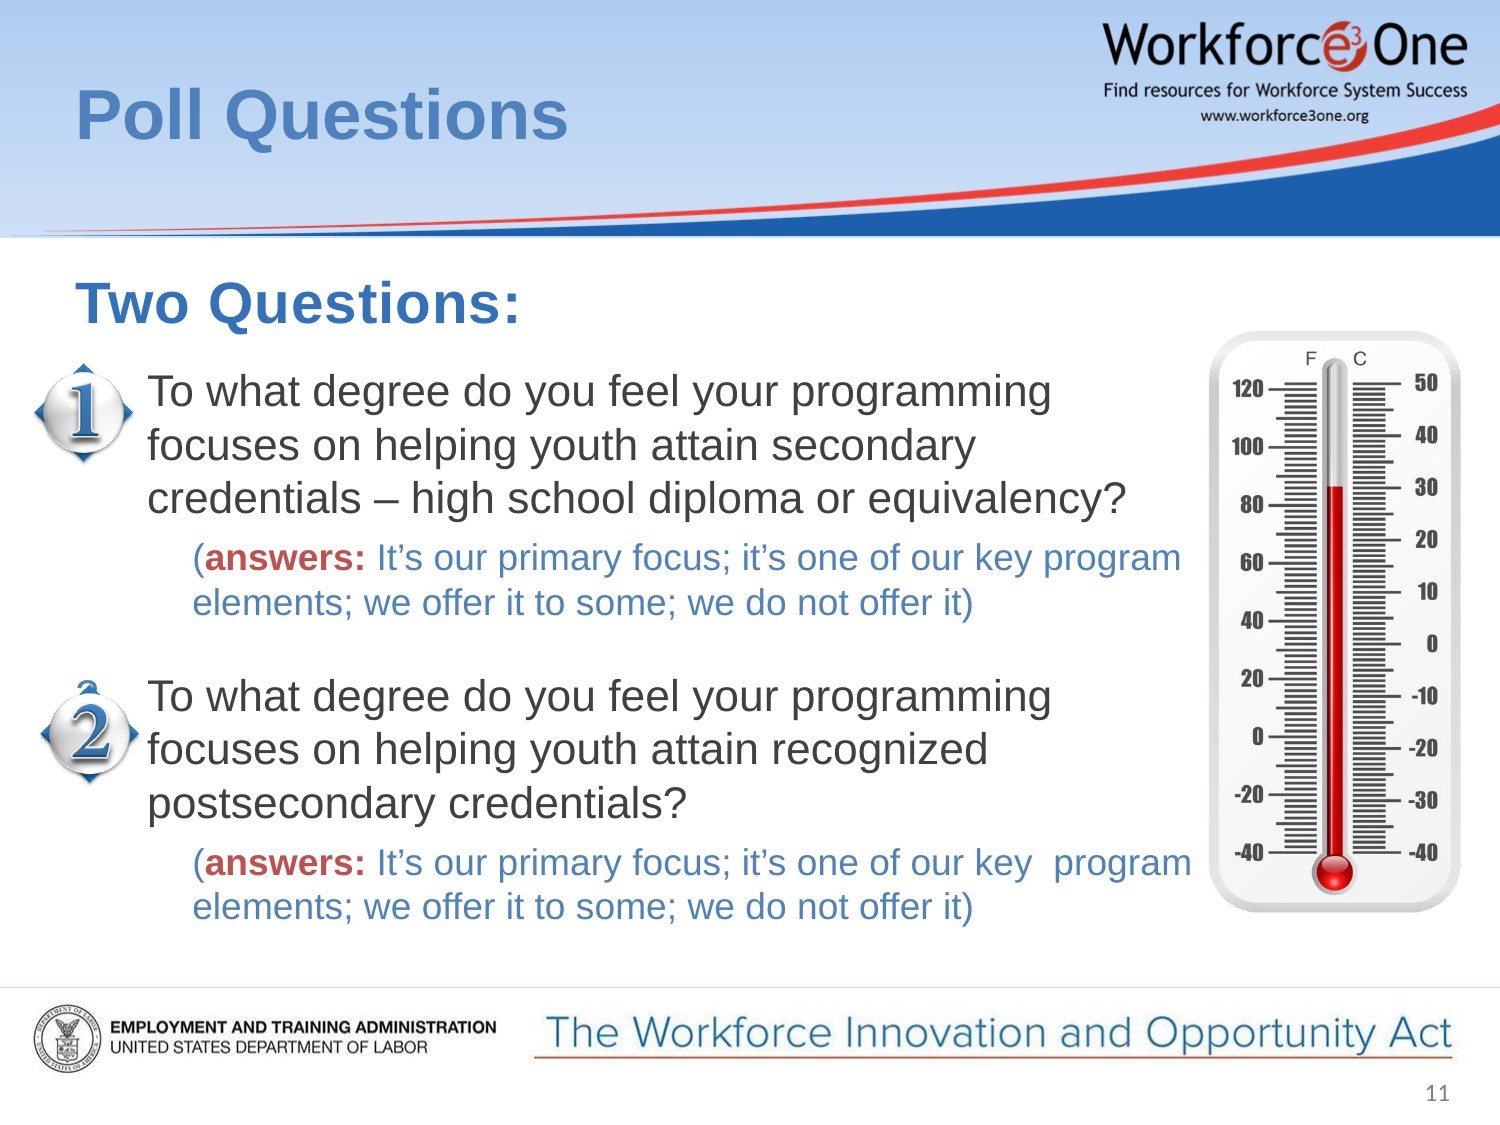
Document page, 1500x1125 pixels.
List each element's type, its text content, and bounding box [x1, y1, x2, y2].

title Poll Questions [75, 45, 1088, 188]
list To what degree do you feel your programming focuses on helping youth attain secondary credentials – high school diploma or equivalency? (answers: It’s our primary focus; it’s one of our key program elements; we offer it to some; we do not offer it) To what degree do you feel your programming focuses on helping youth attain recognized postsecondary credentials? (answers: It’s our primary focus; it’s one of our key program elements; we offer it to some; we do not offer it) [75, 362, 1200, 1000]
picture [0, 1, 1500, 236]
picture [30, 363, 136, 467]
picture [528, 999, 1466, 1067]
picture [1199, 324, 1469, 926]
picture [37, 684, 142, 788]
text_box Two Questions: [37, 249, 838, 375]
picture [32, 999, 500, 1075]
